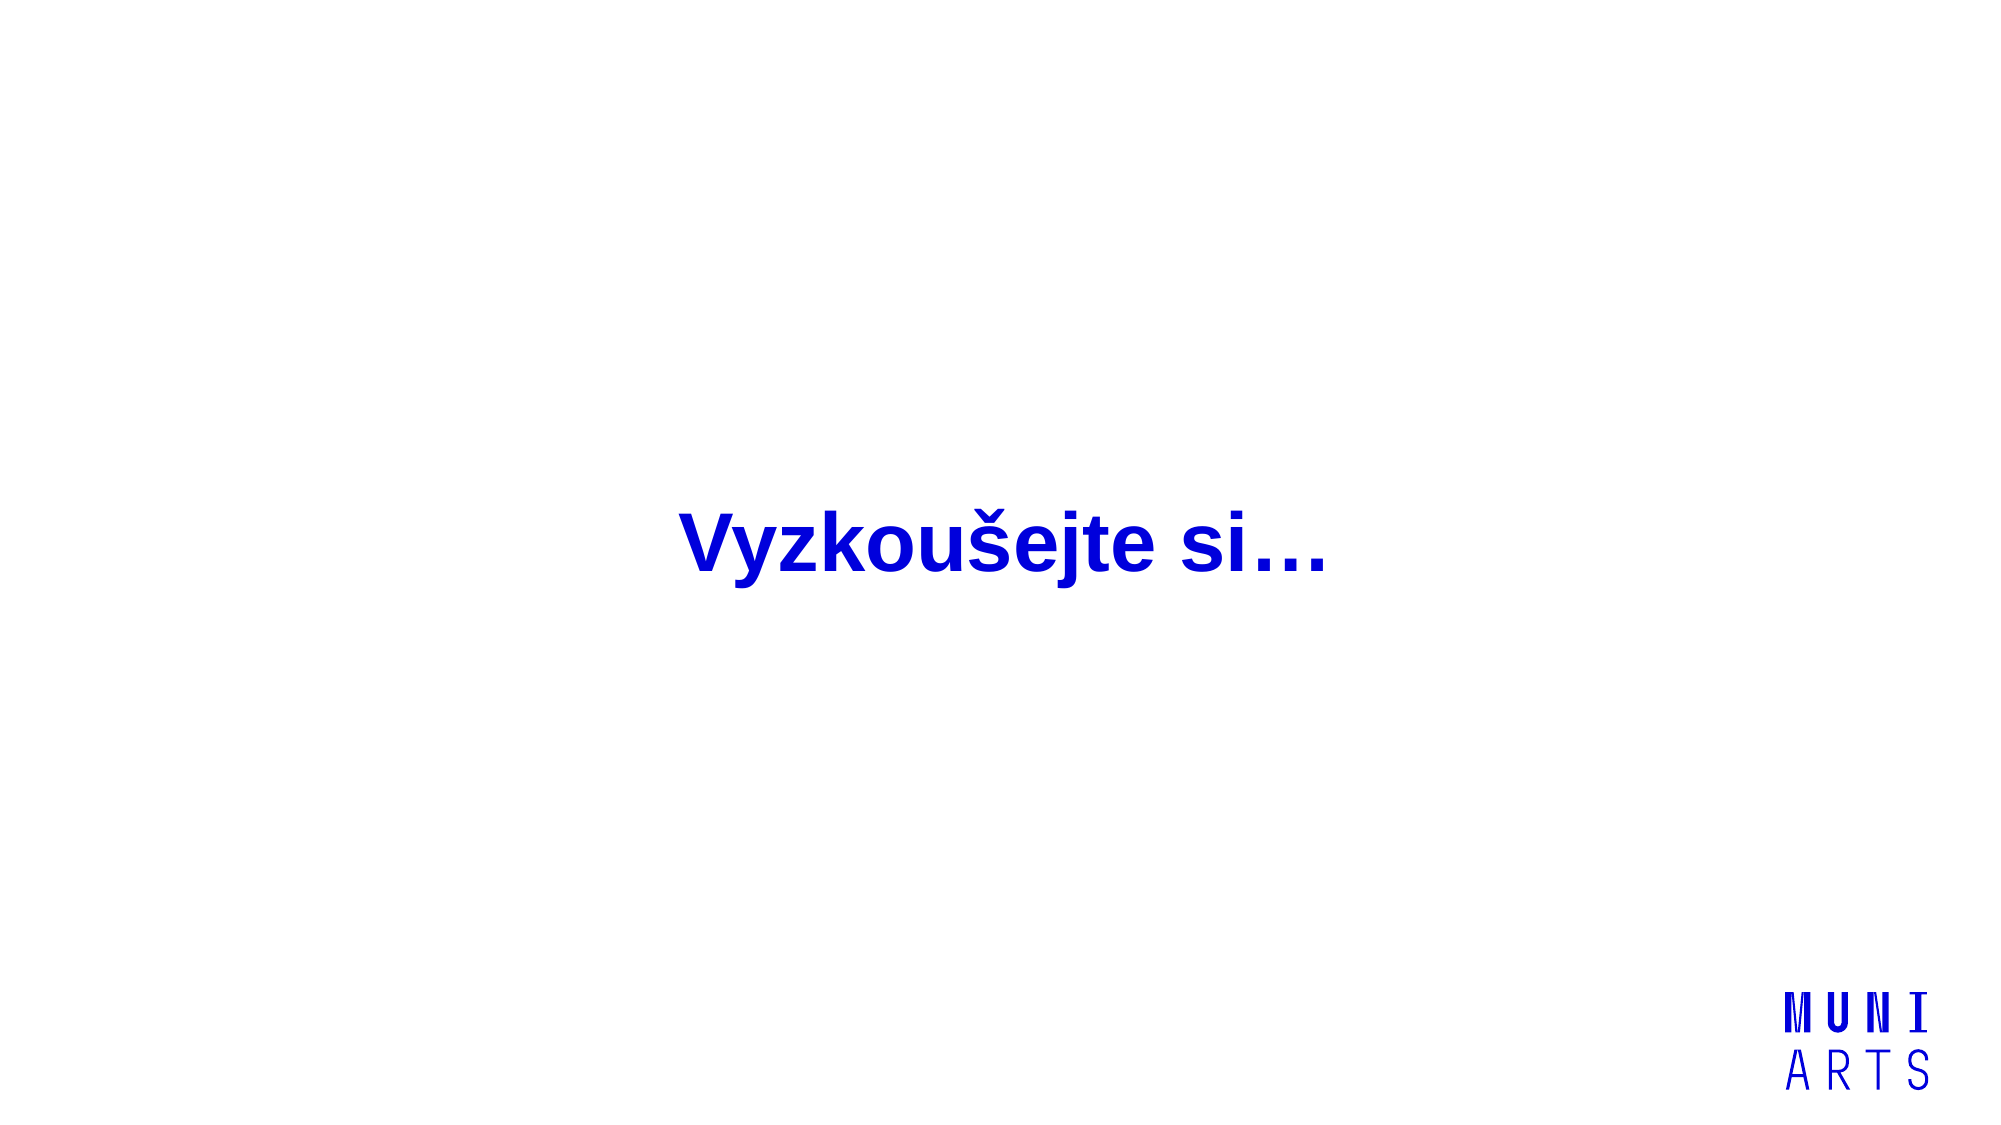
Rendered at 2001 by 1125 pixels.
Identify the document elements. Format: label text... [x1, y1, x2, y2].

text_box Vyzkoušejte si… [519, 480, 1493, 596]
